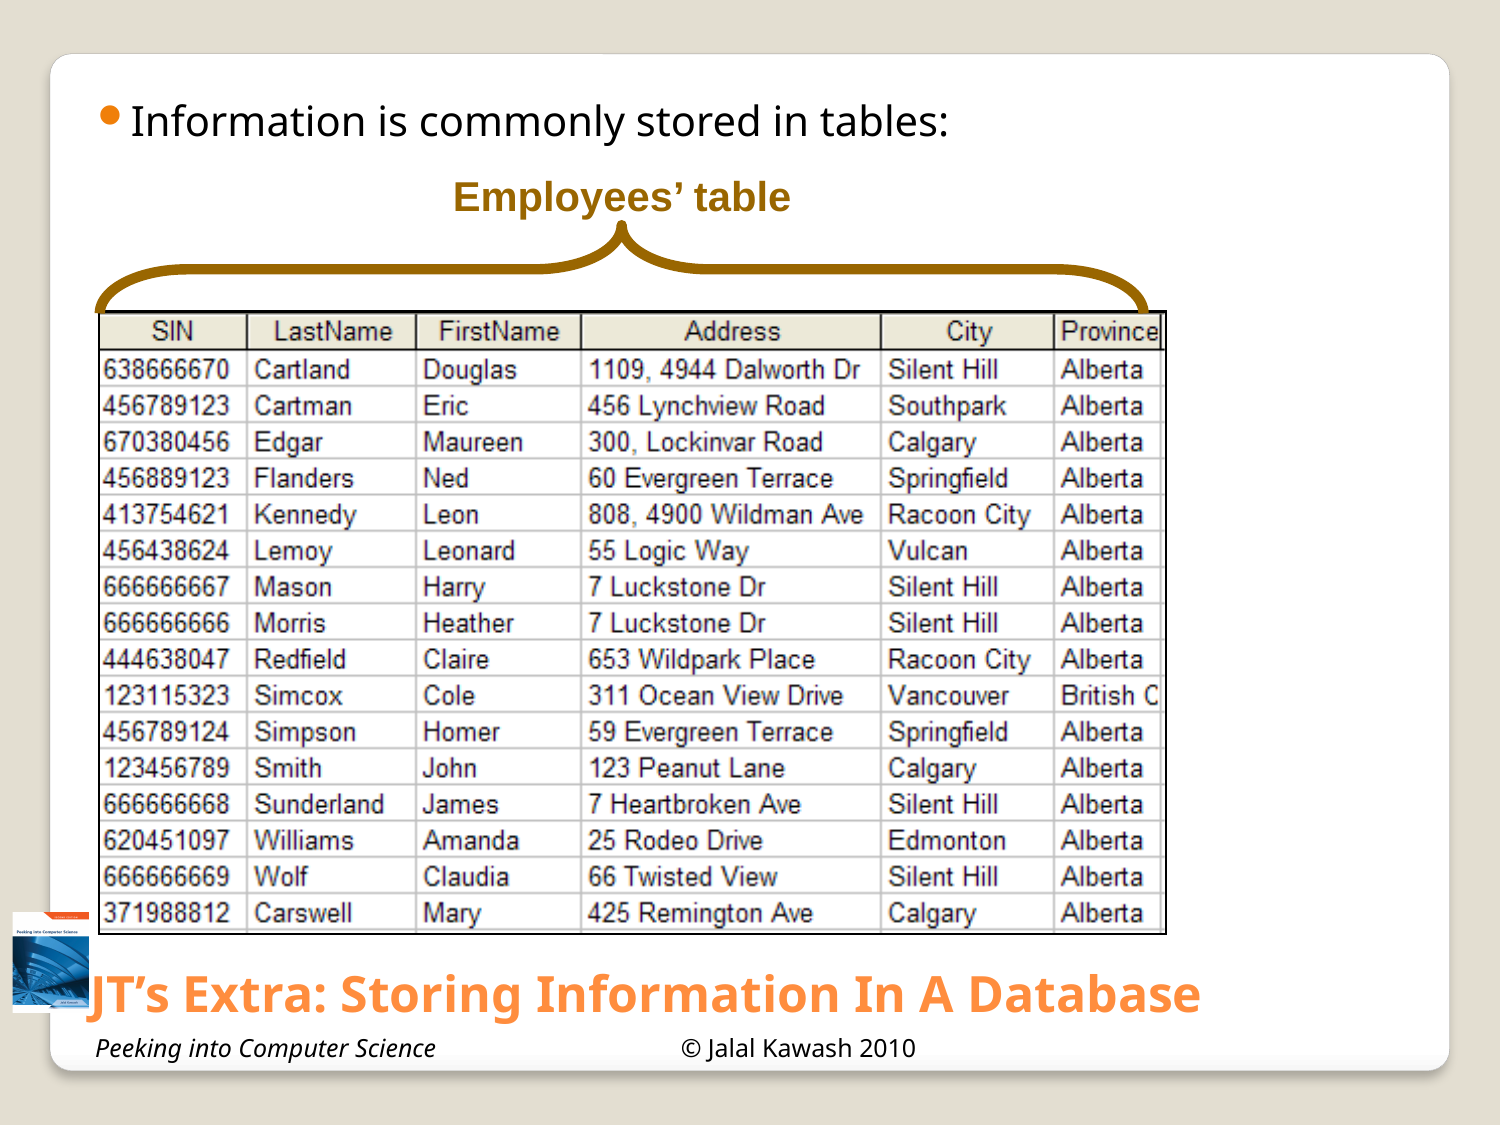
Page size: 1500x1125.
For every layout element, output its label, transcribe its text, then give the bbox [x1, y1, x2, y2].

picture [12, 912, 89, 1013]
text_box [99, 162, 1144, 314]
picture [99, 312, 1165, 934]
title JT’s Extra: Storing Information In A Database [75, 937, 1400, 1048]
list Information is commonly stored in tables: [82, 86, 1426, 775]
